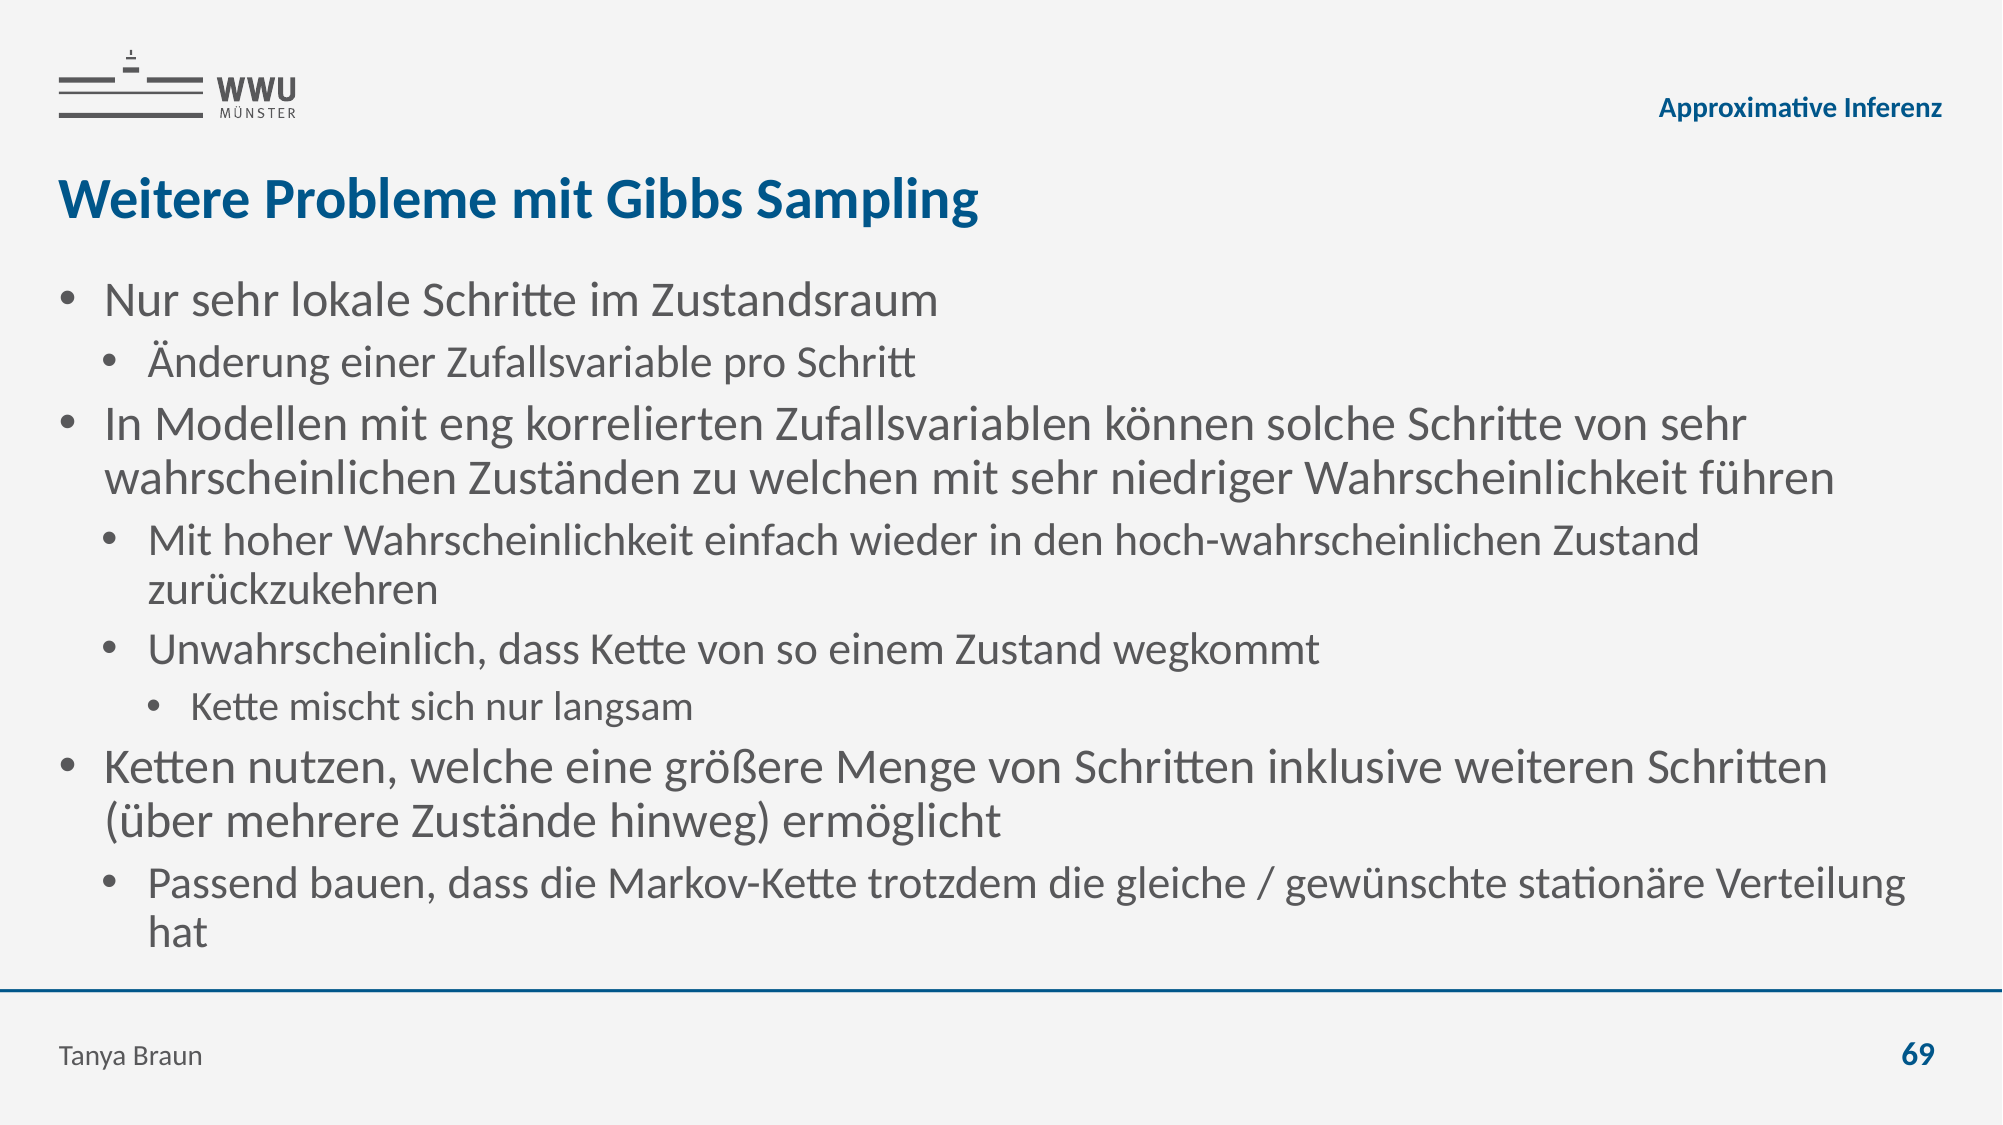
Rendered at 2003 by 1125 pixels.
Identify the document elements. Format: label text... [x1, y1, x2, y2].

footer Tanya Braun [59, 1012, 1442, 1072]
title Weitere Probleme mit Gibbs Sampling [59, 148, 1943, 243]
slide_number Approximative Inferenz [590, 63, 1943, 123]
slide_number 69 [1824, 1012, 1943, 1072]
list Nur sehr lokale Schritte im Zustandsraum Änderung einer Zufallsvariable pro Schritt In Modellen mit eng korrelierten Zufallsvariablen können solche Schritte von sehr wahrscheinlichen Zuständen zu welchen mit sehr niedriger Wahrscheinlichkeit führen Mit hoher Wahrscheinlichkeit einfach wieder in den hoch-wahrscheinlichen Zustand zurückzukehren Unwahrscheinlich, dass Kette von so einem Zustand wegkommt Kette mischt sich nur langsam Ketten nutzen, welche eine größere Menge von Schritten inklusive weiteren Schritten (über mehrere Zustände hinweg) ermöglicht Passend bauen, dass die Markov-Kette trotzdem die gleiche / gewünschte stationäre Verteilung hat [59, 273, 1943, 969]
